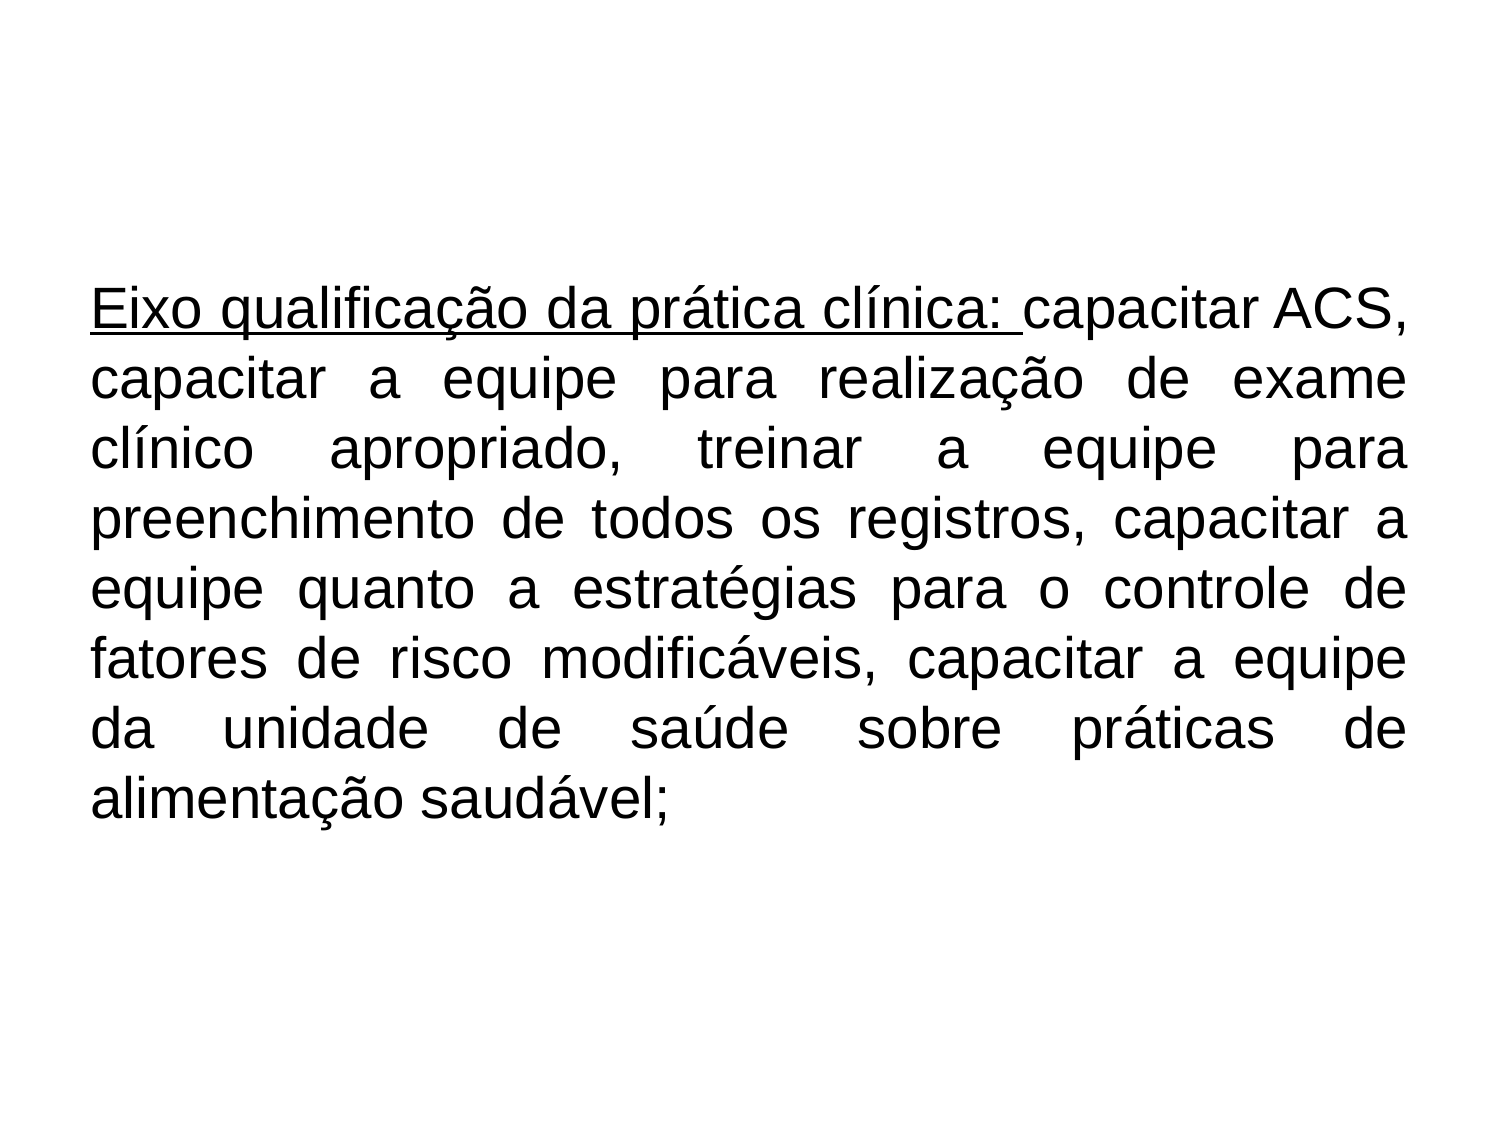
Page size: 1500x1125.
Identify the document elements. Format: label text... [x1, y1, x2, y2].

list Eixo qualificação da prática clínica: capacitar ACS, capacitar a equipe para realização de exame clínico apropriado, treinar a equipe para preenchimento de todos os registros, capacitar a equipe quanto a estratégias para o controle de fatores de risco modificáveis, capacitar a equipe da unidade de saúde sobre práticas de alimentação saudável; [75, 262, 1425, 1005]
